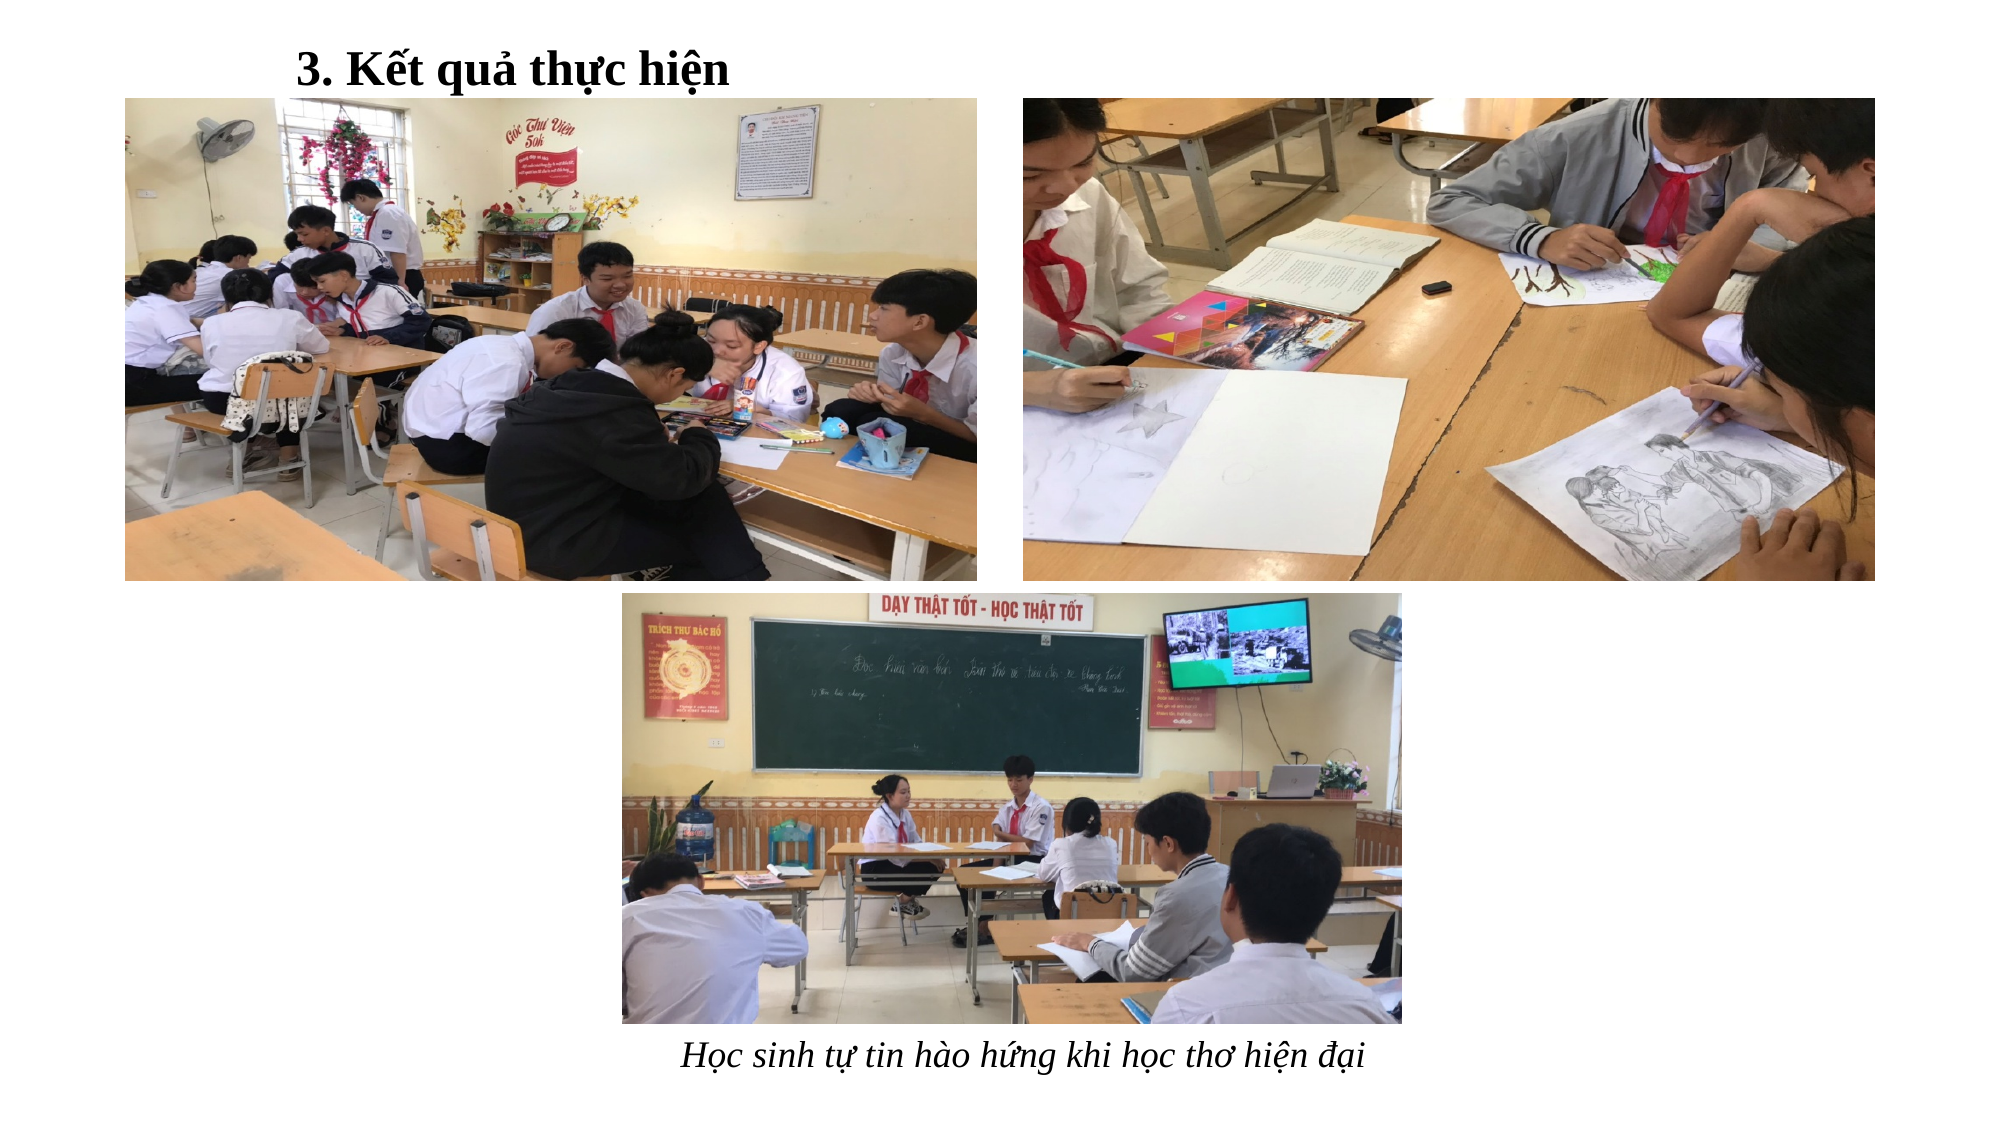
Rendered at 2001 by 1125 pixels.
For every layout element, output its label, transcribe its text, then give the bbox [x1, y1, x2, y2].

picture [1023, 98, 1875, 582]
picture [621, 593, 1402, 1024]
text_box 3. Kết quả thực hiện [281, 19, 746, 96]
picture [125, 98, 977, 582]
text_box Học sinh tự tin hào hứng khi học thơ hiện đại [249, 1023, 1750, 1083]
